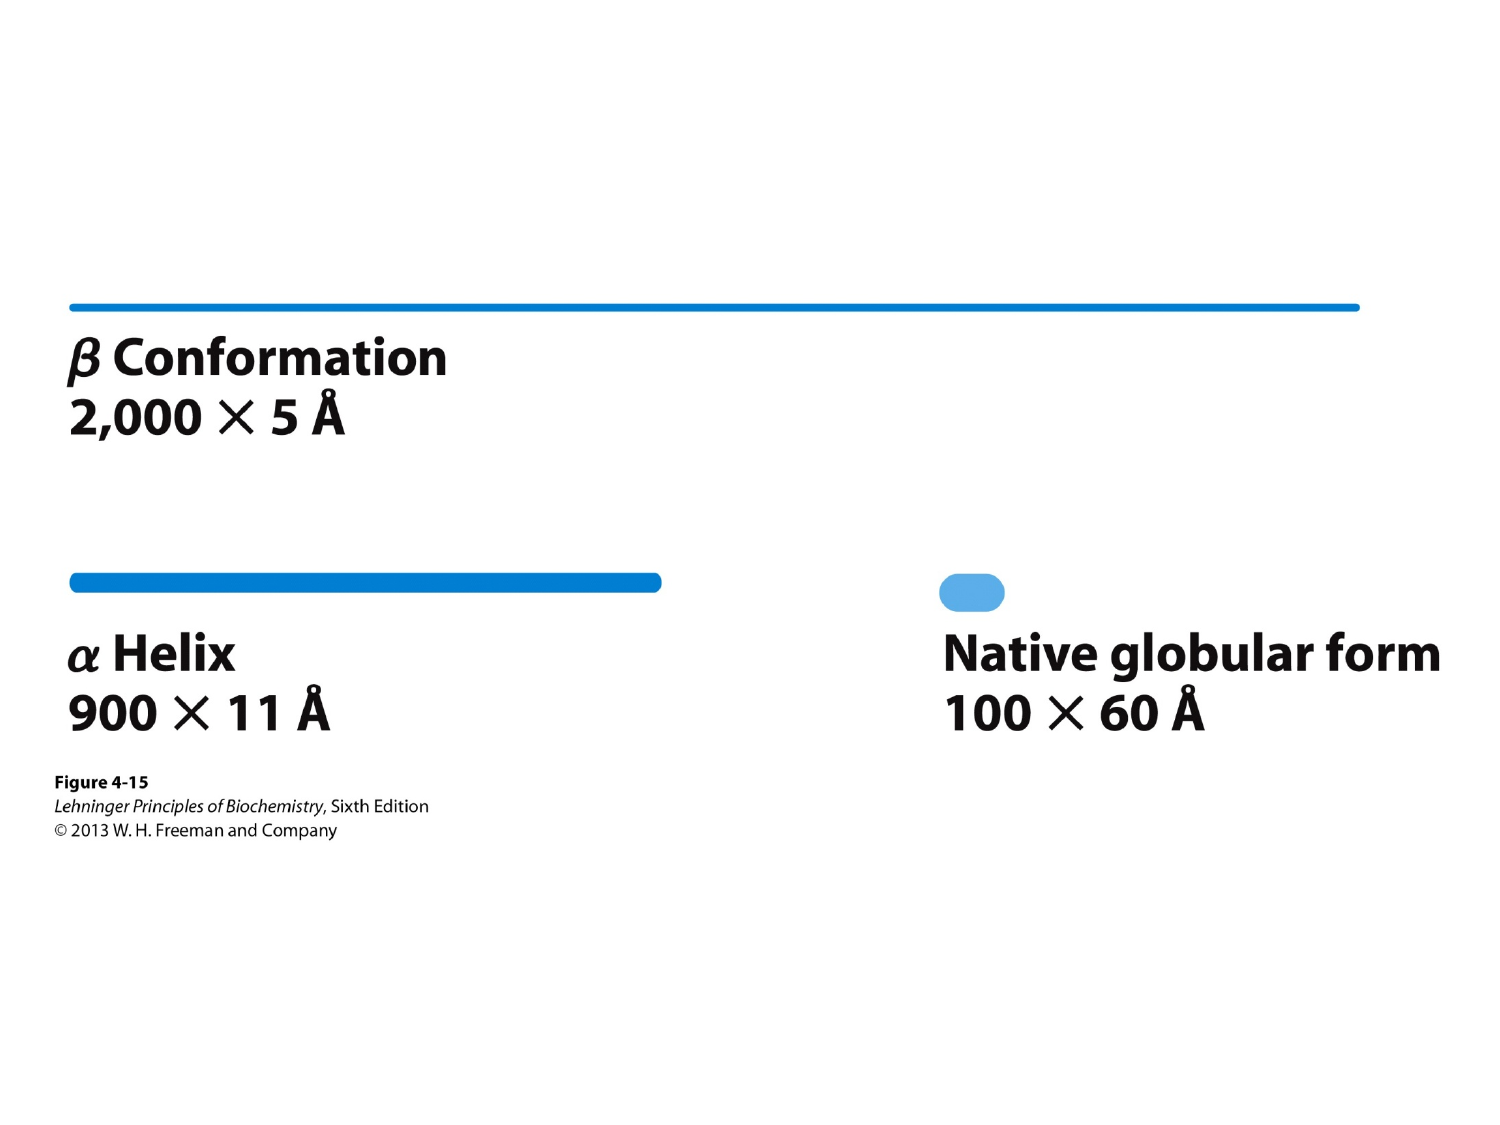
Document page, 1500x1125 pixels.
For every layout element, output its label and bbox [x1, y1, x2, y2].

picture [49, 283, 1450, 843]
